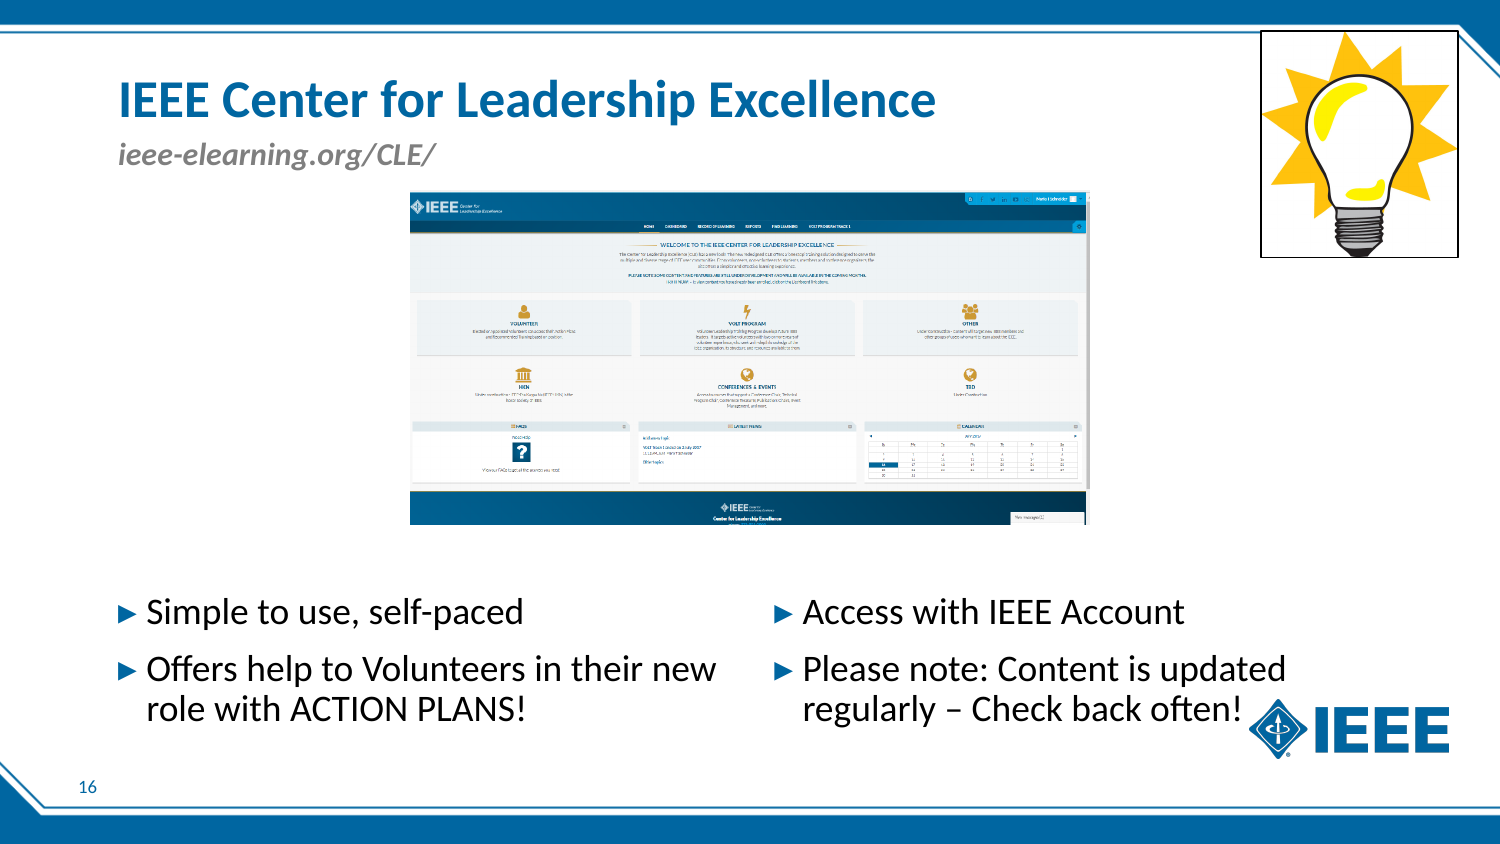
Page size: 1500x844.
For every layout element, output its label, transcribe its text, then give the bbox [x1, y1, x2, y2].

title IEEE Center for Leadership Excellence [103, 68, 1256, 136]
picture [757, 507, 773, 511]
picture [409, 190, 1091, 525]
picture [451, 202, 458, 212]
picture [0, 699, 1500, 844]
picture [441, 202, 448, 212]
picture [1261, 31, 1458, 258]
picture [731, 505, 747, 511]
list Simple to use, self-paced Offers help to Volunteers in their new role with ACTION PLANS! [103, 585, 741, 750]
list Access with IEEE Account Please note: Content is updated regularly – Check back often! [759, 585, 1397, 750]
picture [412, 201, 423, 213]
picture [1011, 513, 1084, 525]
picture [427, 202, 438, 212]
slide_number 16 [63, 763, 143, 809]
list ieee-elearning.org/CLE/ [103, 136, 1256, 180]
picture [0, 0, 1500, 102]
